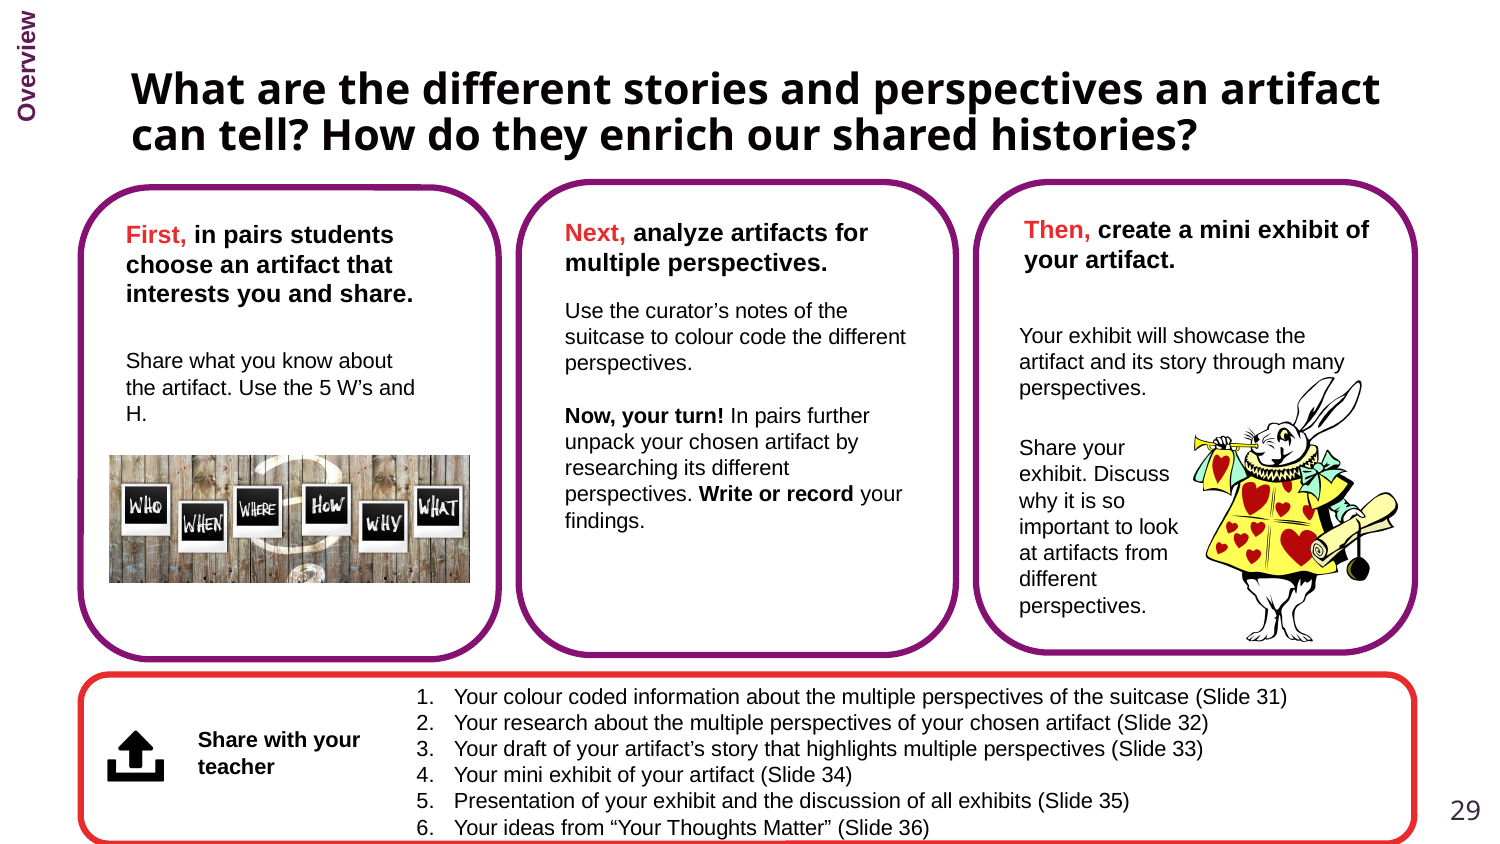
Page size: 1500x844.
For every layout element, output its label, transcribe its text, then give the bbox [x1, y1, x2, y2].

text_box Overview [0, 0, 79, 128]
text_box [80, 181, 1425, 844]
title What are the different stories and perspectives an artifact can tell? How do they enrich our shared histories? [130, 21, 1388, 160]
picture [1193, 376, 1398, 643]
picture [109, 455, 470, 584]
slide_number 29 [1431, 779, 1482, 844]
